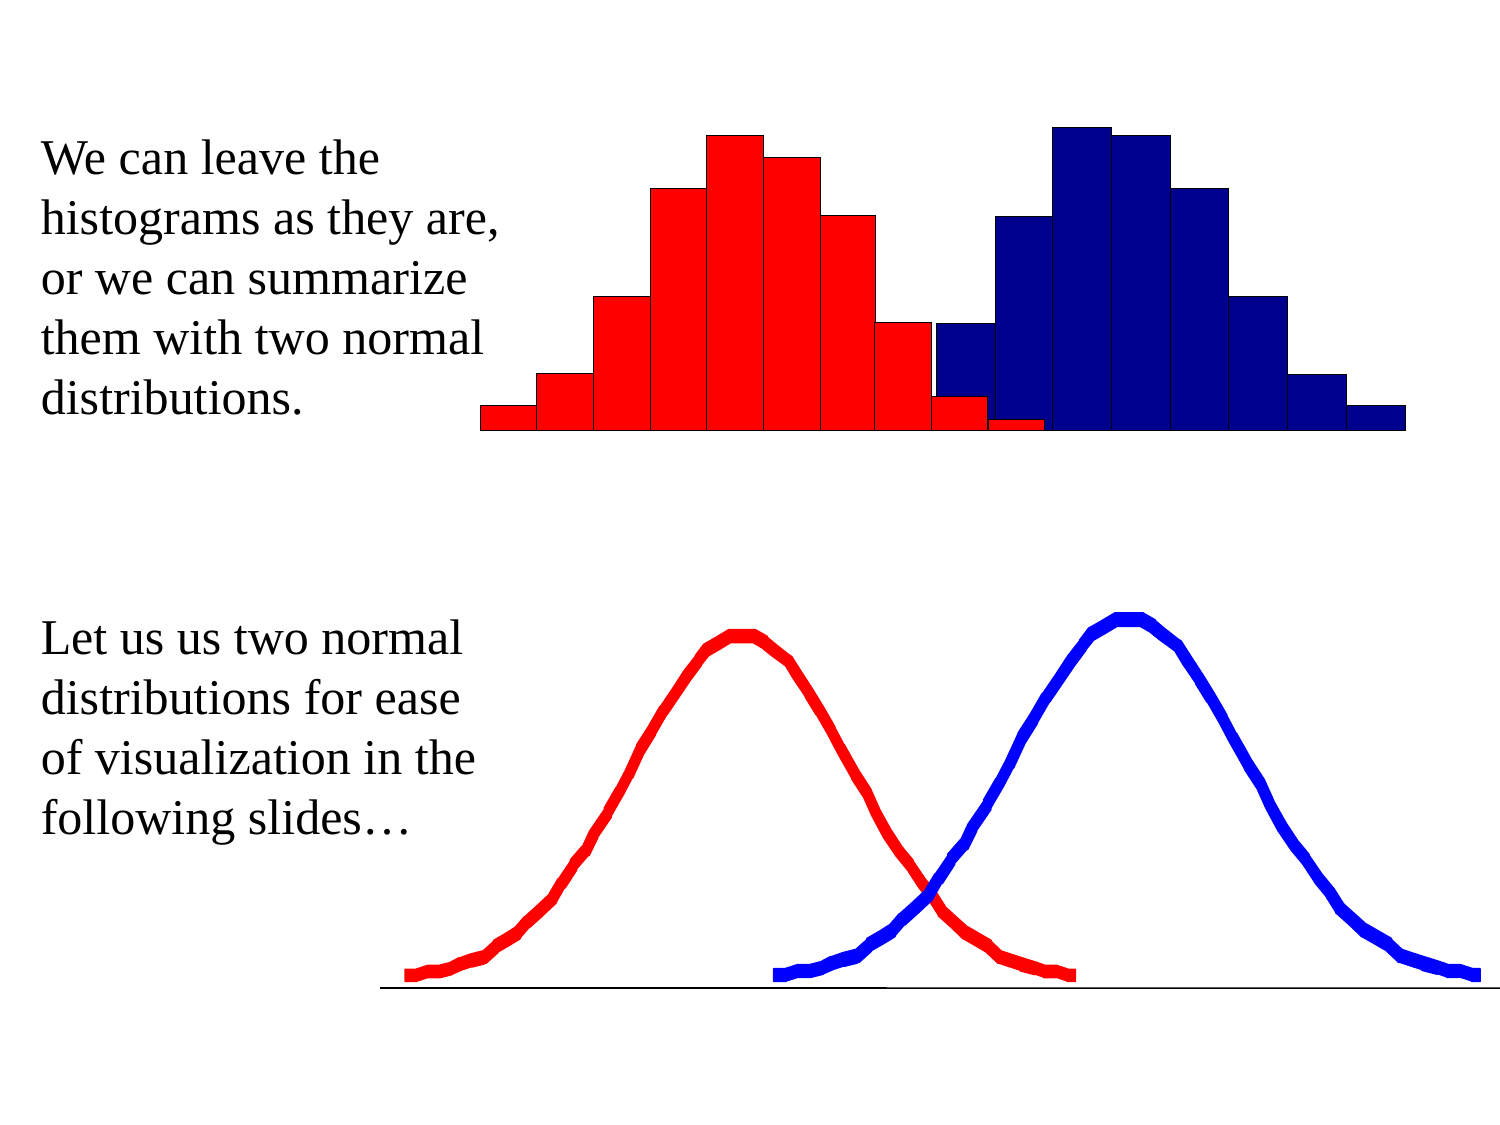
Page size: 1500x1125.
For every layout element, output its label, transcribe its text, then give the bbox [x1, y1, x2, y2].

text_box We can leave the histograms as they are, or we can summarize them with two normal distributions. Let us us two normal distributions for ease of visualization in the following slides… [25, 117, 527, 853]
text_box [404, 612, 1481, 982]
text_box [783, 0, 1140, 611]
